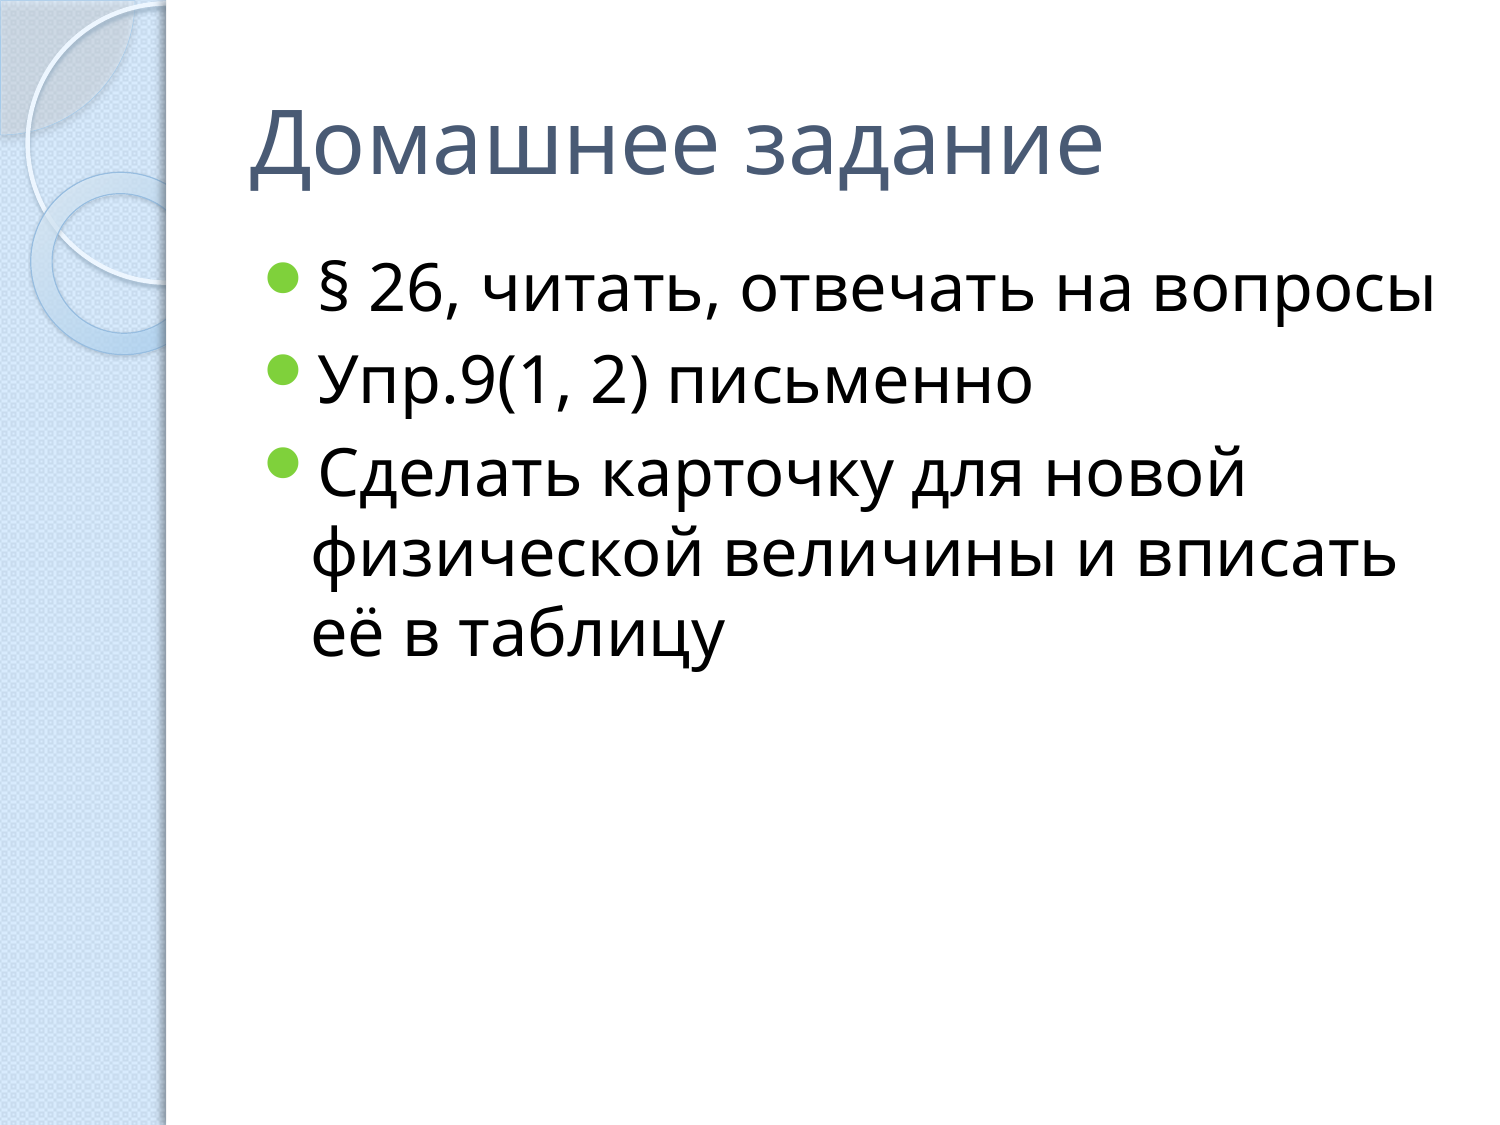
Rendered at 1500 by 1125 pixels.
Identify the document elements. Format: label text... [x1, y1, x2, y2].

list § 26, читать, отвечать на вопросы Упр.9(1, 2) письменно Сделать карточку для новой физической величины и вписать её в таблицу [235, 237, 1466, 1025]
title Домашнее задание [235, 45, 1466, 233]
